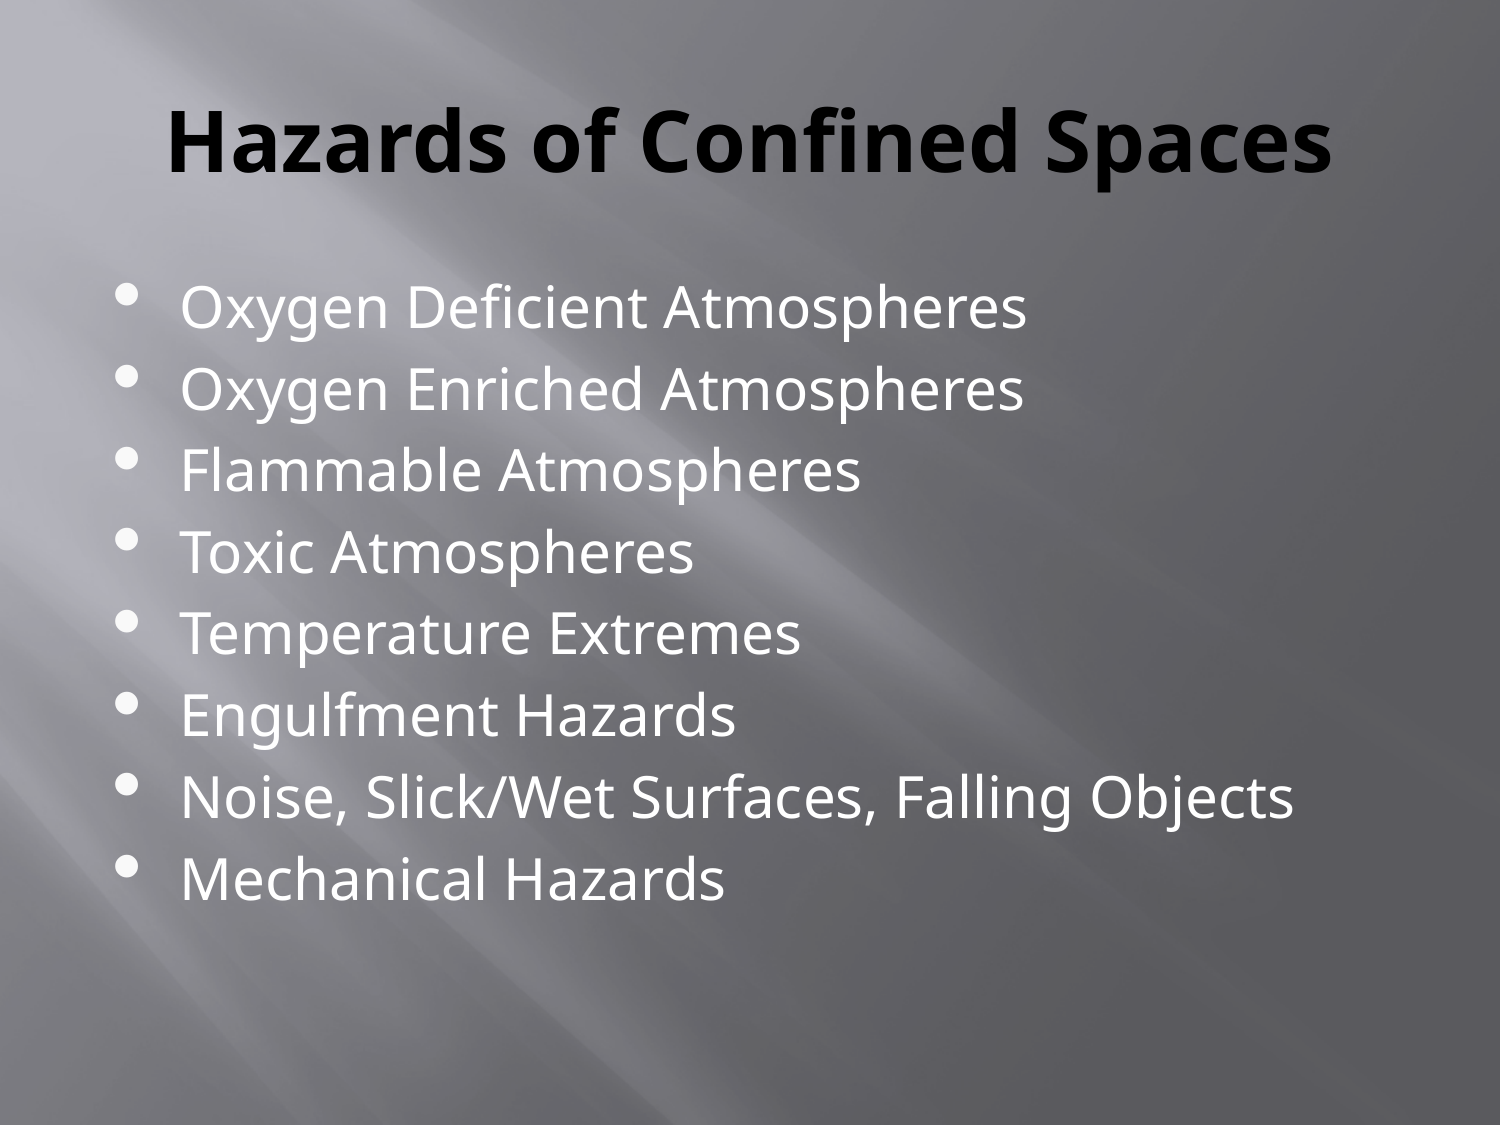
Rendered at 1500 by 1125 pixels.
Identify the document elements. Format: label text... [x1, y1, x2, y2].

list Oxygen Deficient Atmospheres Oxygen Enriched Atmospheres Flammable Atmospheres Toxic Atmospheres Temperature Extremes Engulfment Hazards Noise, Slick/Wet Surfaces, Falling Objects Mechanical Hazards [75, 262, 1425, 1035]
title Hazards of Confined Spaces [75, 45, 1425, 233]
